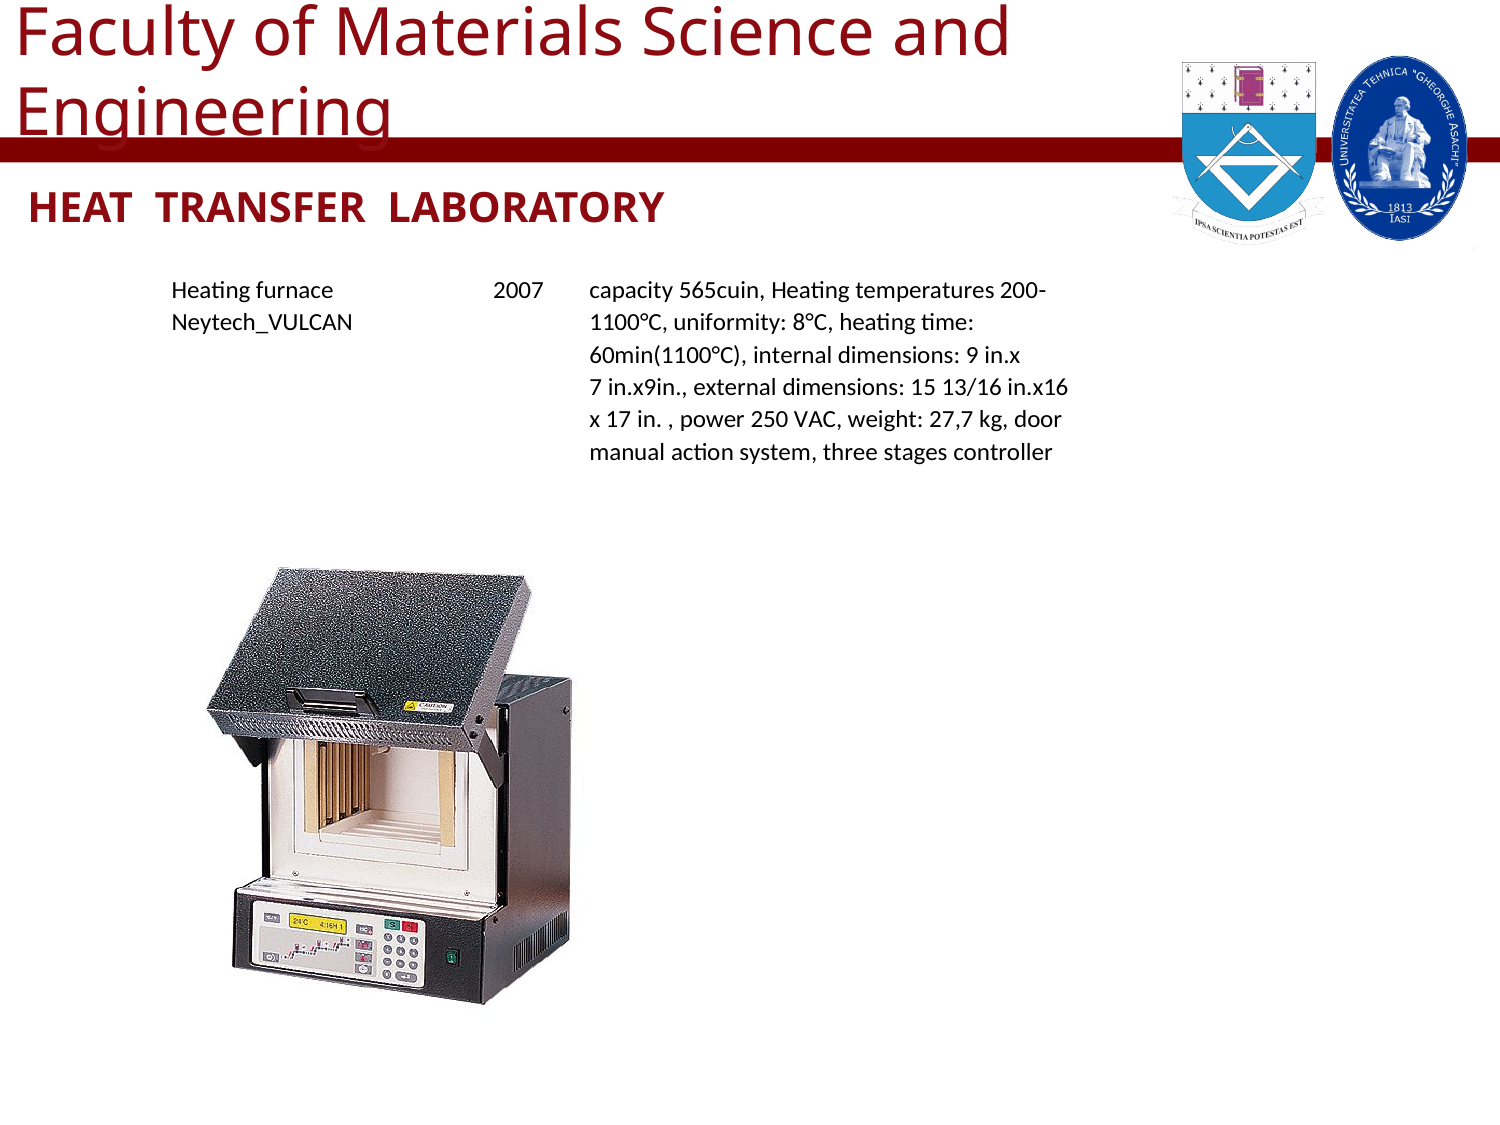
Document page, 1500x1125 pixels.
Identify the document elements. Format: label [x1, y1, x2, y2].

text_box [0, 0, 1500, 251]
picture [159, 274, 1223, 1107]
